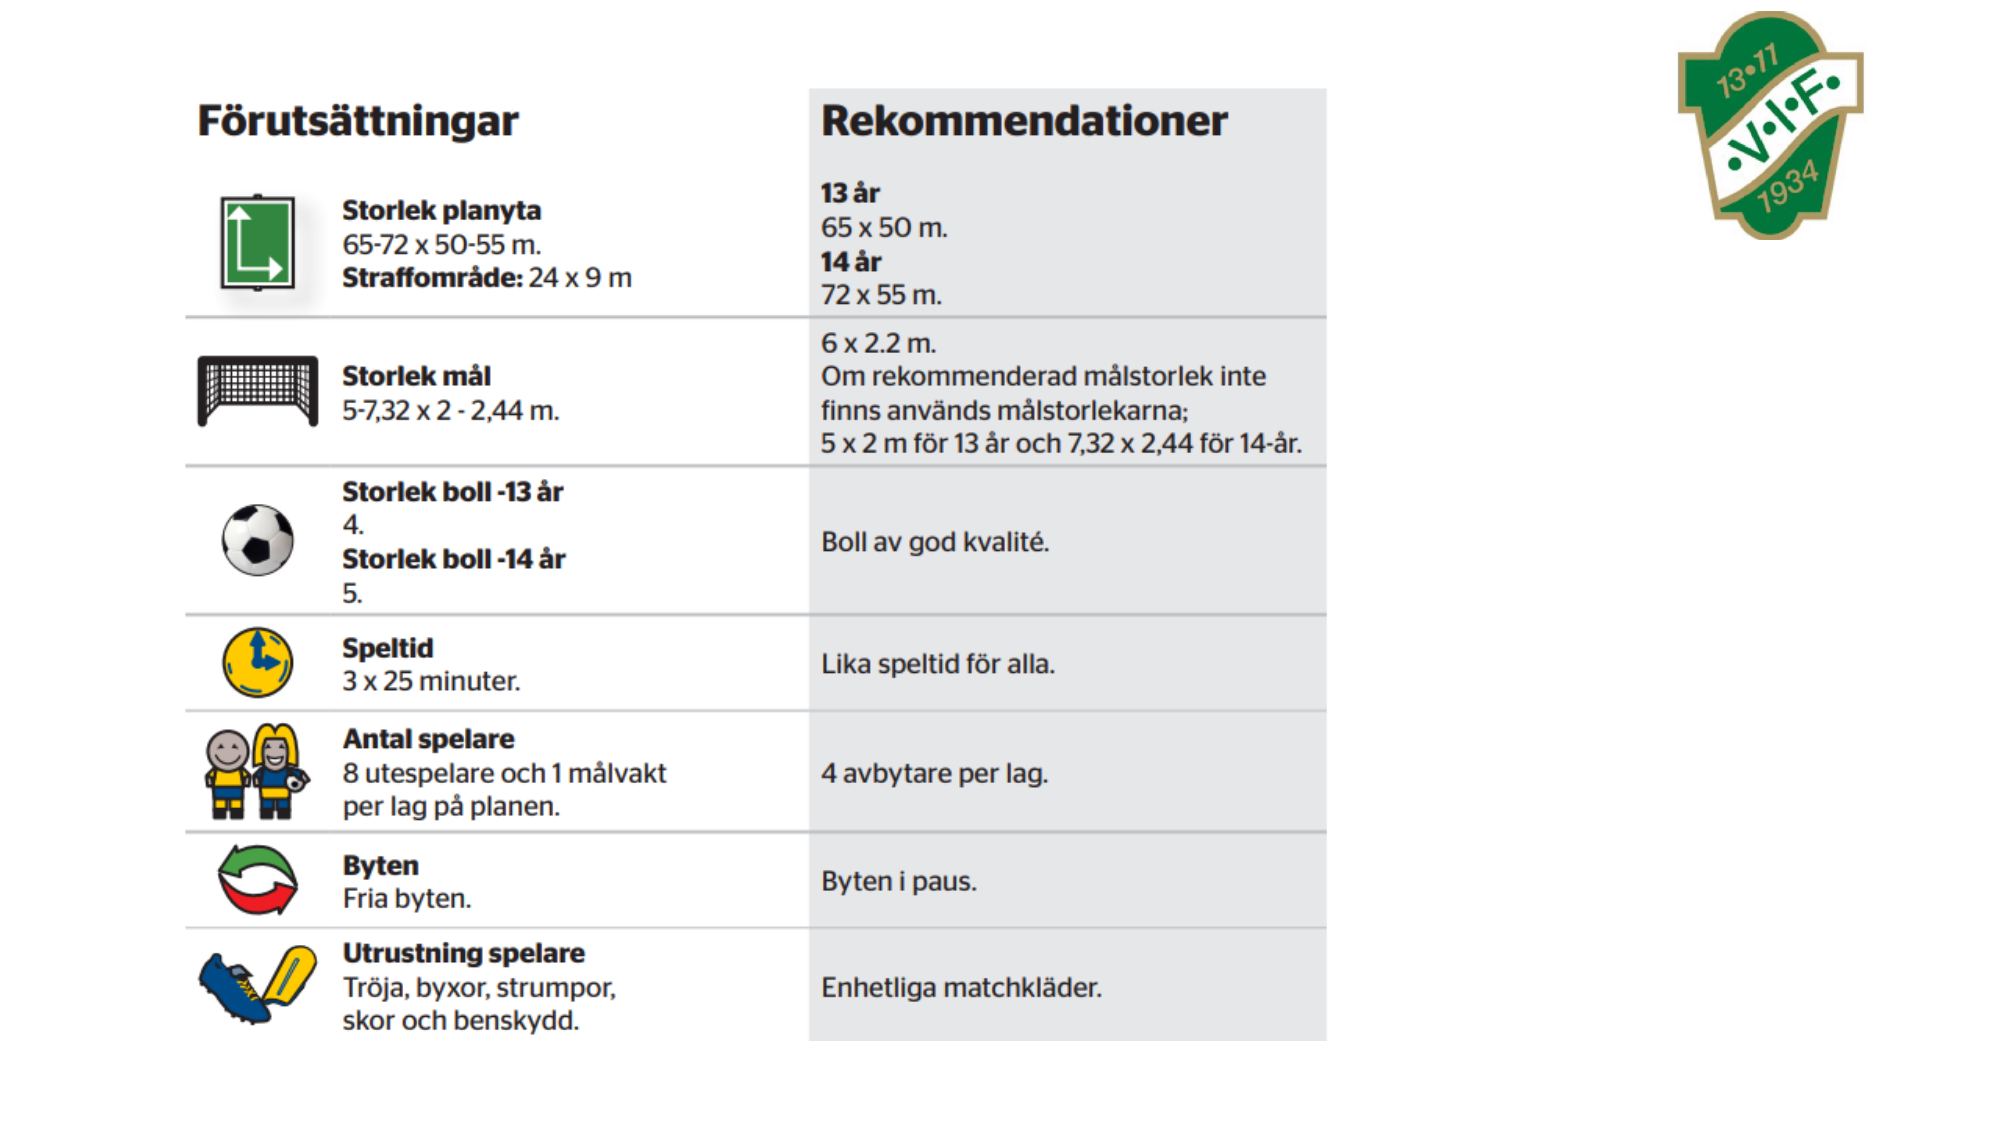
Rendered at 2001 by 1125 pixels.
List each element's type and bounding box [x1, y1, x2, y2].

picture [181, 84, 1338, 1041]
picture [1654, 11, 1883, 241]
